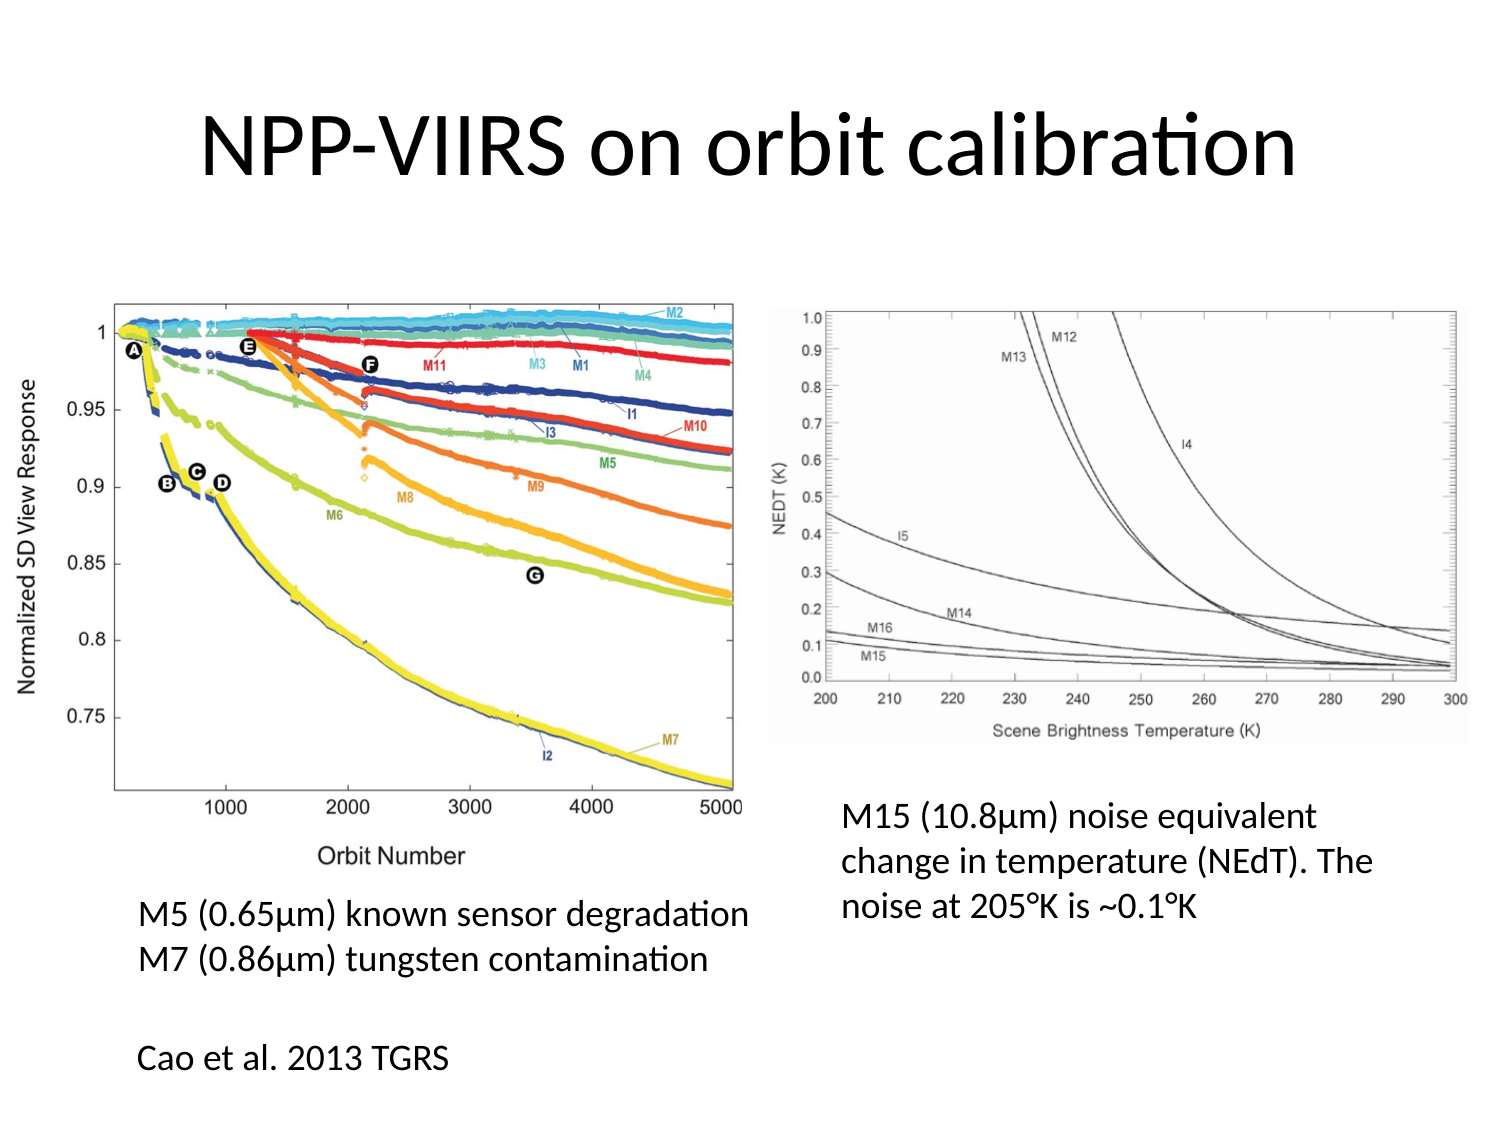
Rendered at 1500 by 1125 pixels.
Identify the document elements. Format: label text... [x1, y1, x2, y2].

text_box M15 (10.8µm) noise equivalent change in temperature (NEdT). The noise at 205°K is ~0.1°K [826, 783, 1450, 934]
picture [13, 278, 1477, 873]
text_box M5 (0.65µm) known sensor degradation M7 (0.86µm) tungsten contamination [123, 881, 766, 987]
title NPP-VIIRS on orbit calibration [75, 45, 1425, 233]
text_box Cao et al. 2013 TGRS [122, 1025, 465, 1086]
